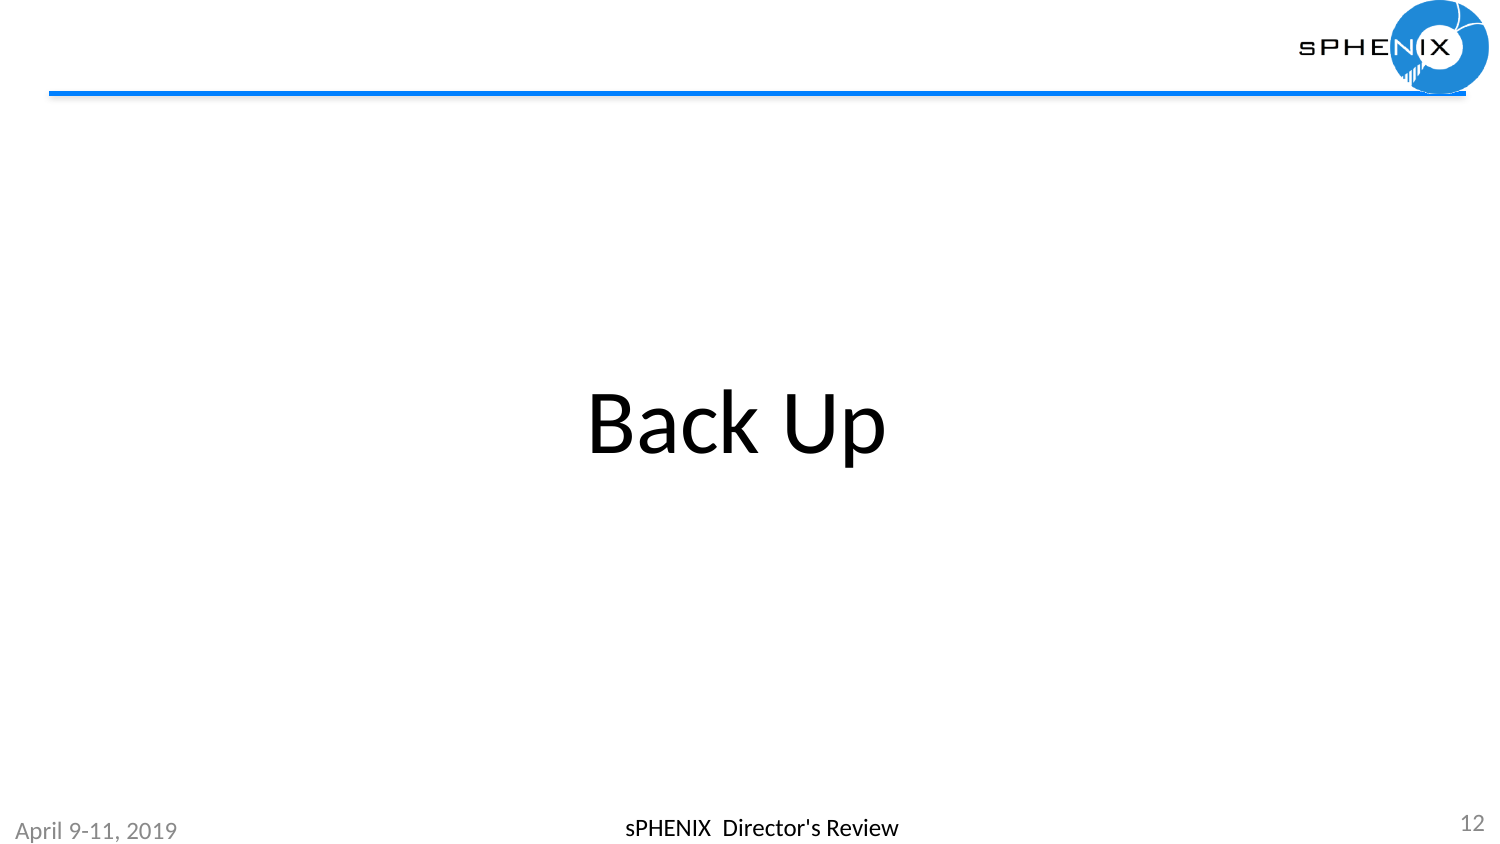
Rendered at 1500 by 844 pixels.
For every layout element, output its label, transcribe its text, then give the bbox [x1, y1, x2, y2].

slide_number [0, 815, 350, 844]
title Back Up [62, 346, 1413, 488]
footer sPHENIX Director's Review [525, 808, 1000, 844]
slide_number 12 [1412, 798, 1500, 844]
picture [1299, 0, 1489, 94]
